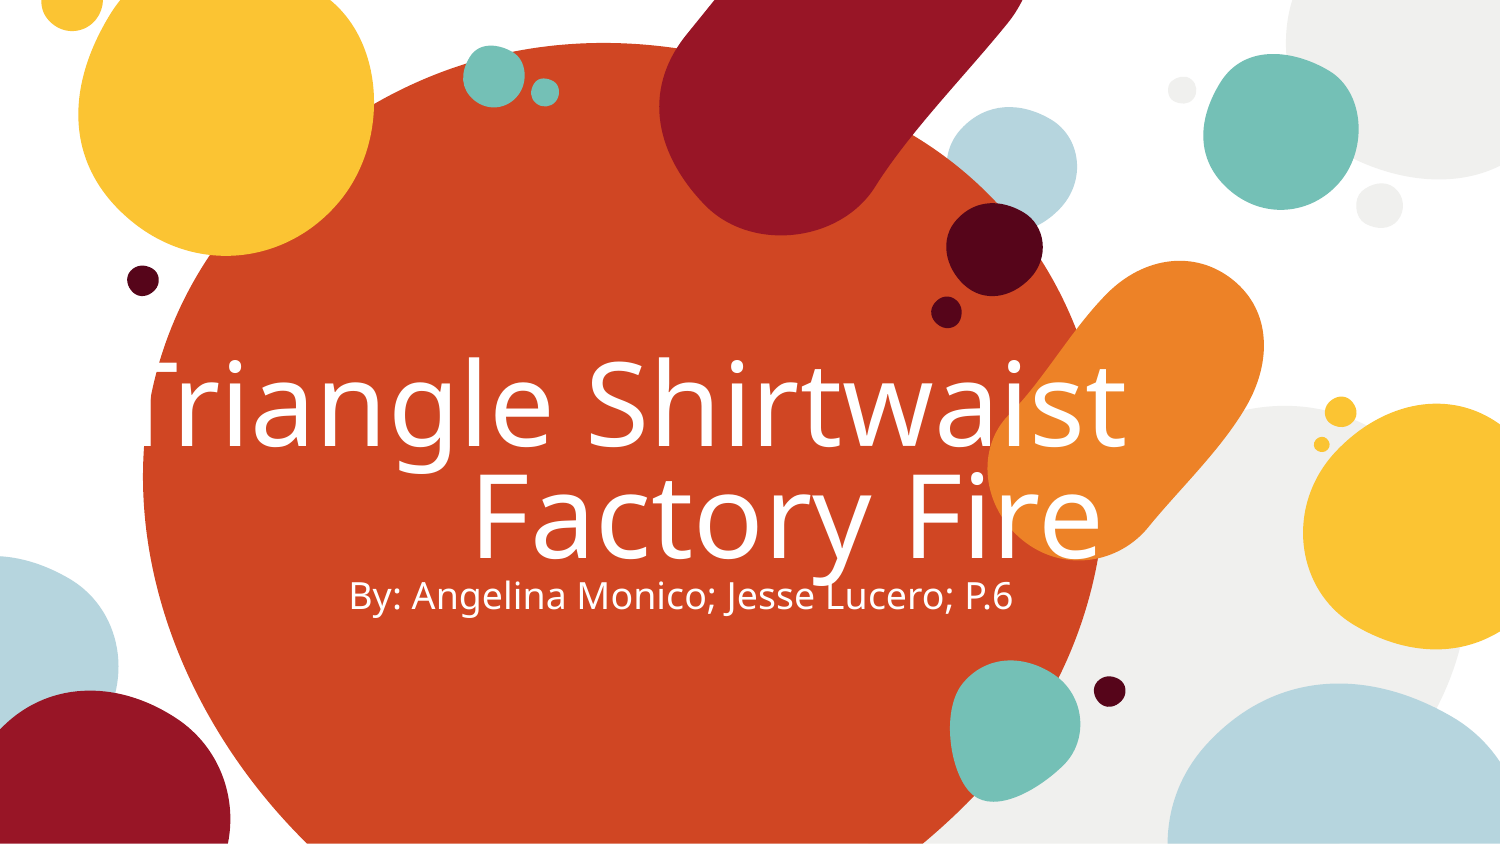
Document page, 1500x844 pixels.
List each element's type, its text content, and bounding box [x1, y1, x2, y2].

title Triangle Shirtwaist Factory Fire By: Angelina Monico; Jesse Lucero; P.6 [98, 377, 1264, 596]
